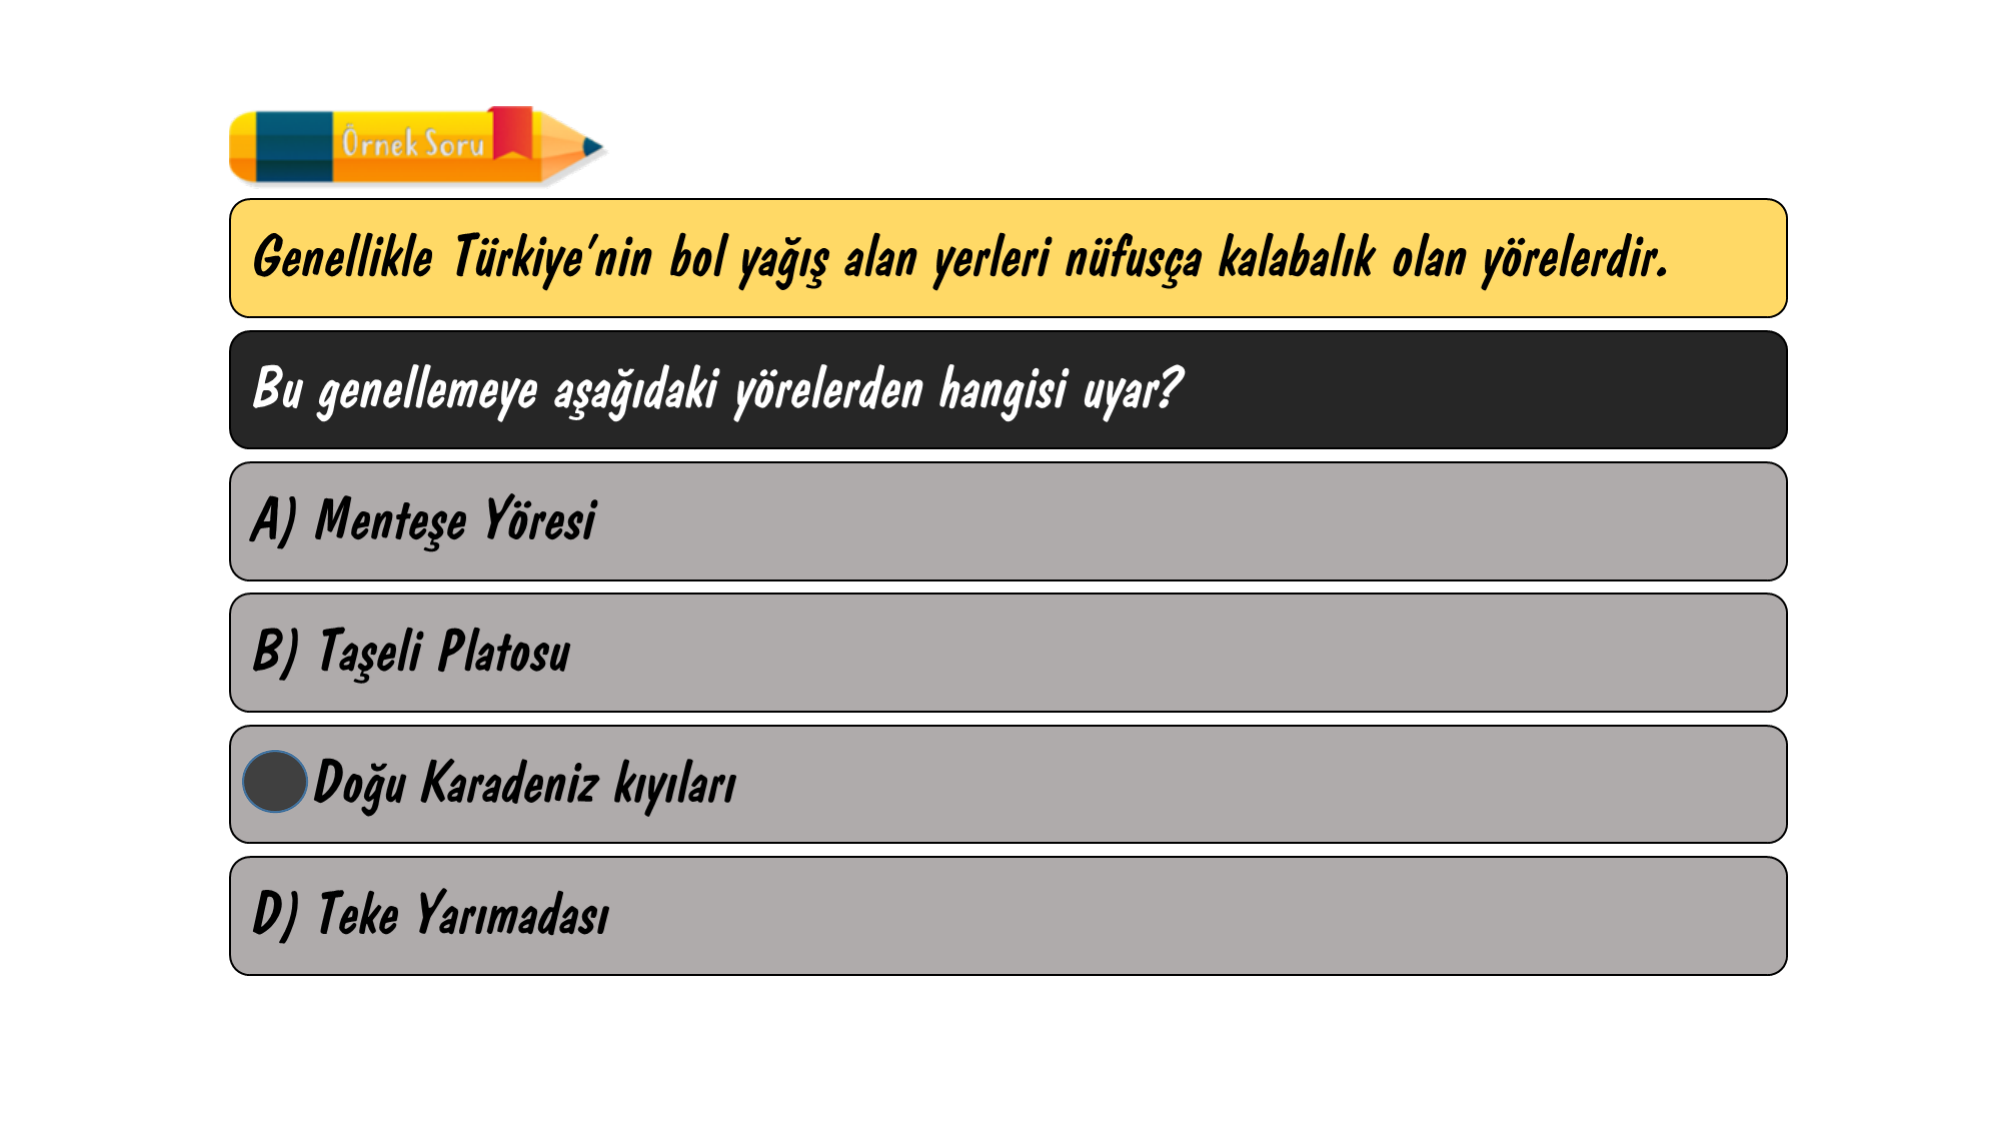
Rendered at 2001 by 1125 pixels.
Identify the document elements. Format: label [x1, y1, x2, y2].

picture [216, 106, 1788, 987]
